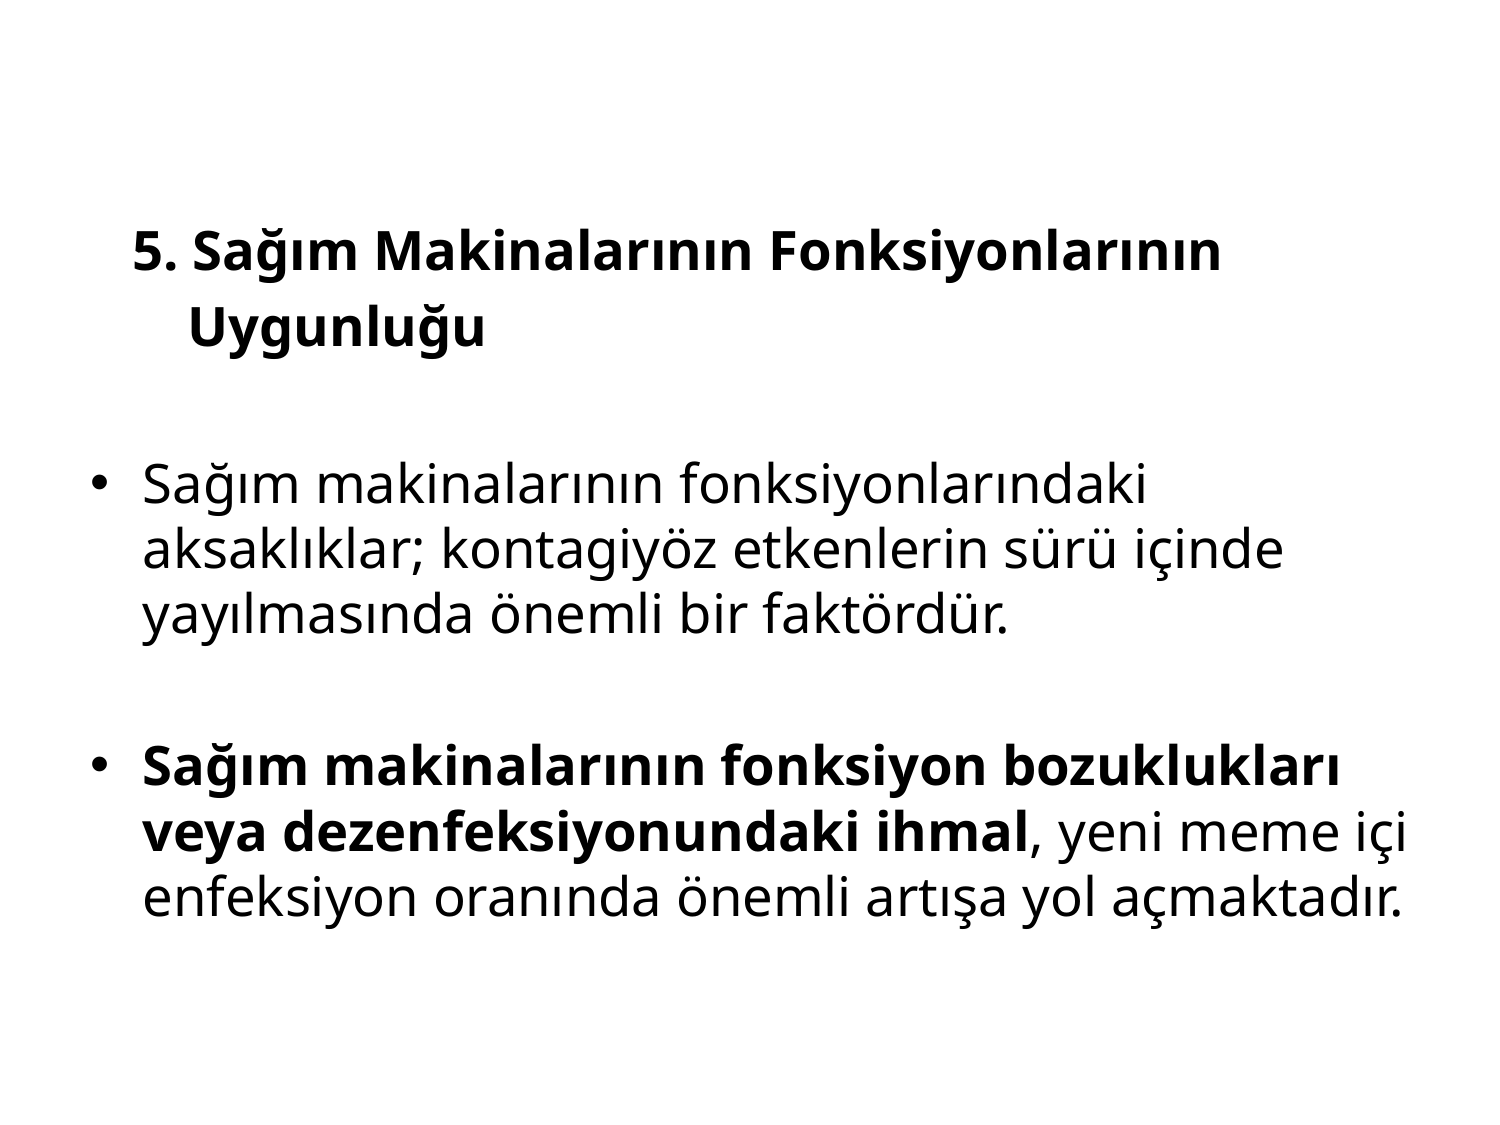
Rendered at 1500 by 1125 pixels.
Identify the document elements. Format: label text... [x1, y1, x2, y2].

list 5. Sağım Makinalarının Fonksiyonlarının Uygunluğu Sağım makinalarının fonksiyonlarındaki aksaklıklar; kontagiyöz etkenlerin sürü içinde yayılmasında önemli bir faktördür. Sağım makinalarının fonksiyon bozuklukları veya dezenfeksiyonundaki ihmal, yeni meme içi enfeksiyon oranında önemli artışa yol açmaktadır. [75, 208, 1425, 1005]
